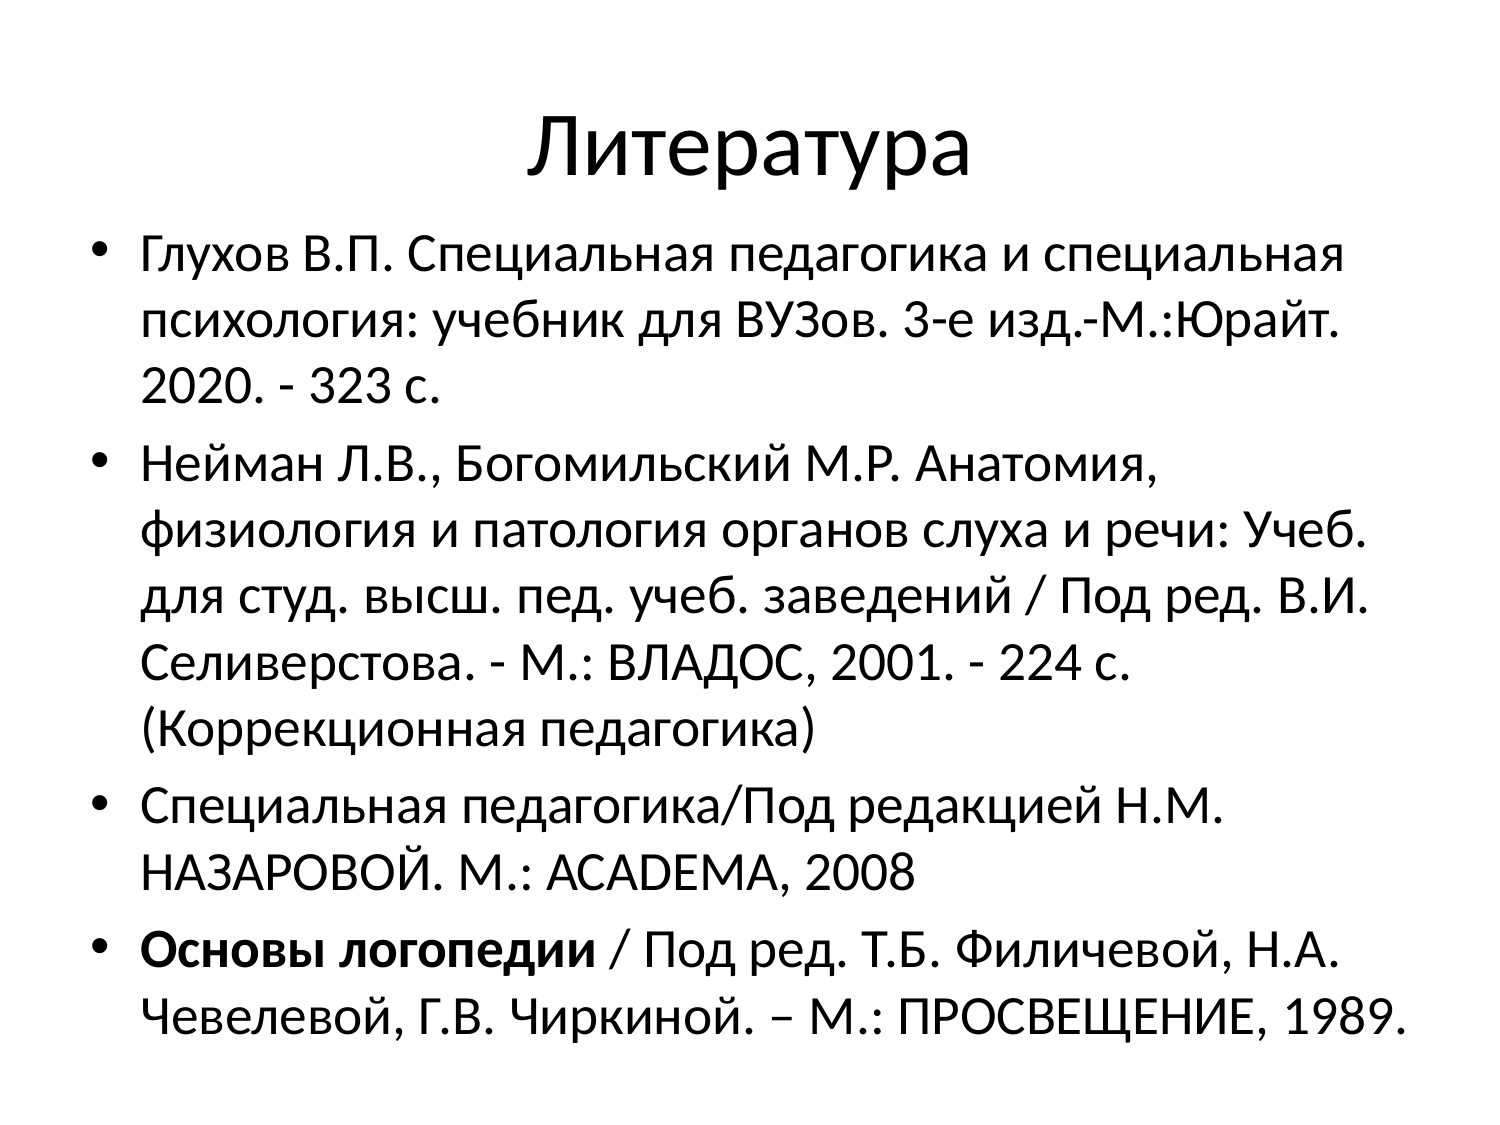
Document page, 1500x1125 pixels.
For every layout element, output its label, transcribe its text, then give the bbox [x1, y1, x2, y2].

list Глухов В.П. Специальная педагогика и специальная психология: учебник для ВУЗов. 3-е изд.-М.:Юрайт. 2020. - 323 с. Нейман Л.В., Богомильский М.Р. Анатомия, физиология и патология органов слуха и речи: Учеб. для студ. высш. пед. учеб. заведений / Под ред. В.И. Селиверстова. - М.: ВЛАДОС, 2001. - 224 с. (Коррекционная педагогика) Специальная педагогика/Под редакцией Н.М. НАЗАРОВОЙ. М.: АСАDEMА, 2008 Основы логопедии / Под ред. Т.Б. Филичевой, Н.А. Чевелевой, Г.В. Чиркиной. – М.: ПРОСВЕЩЕНИЕ, 1989. [75, 208, 1425, 1071]
title Литература [75, 45, 1425, 208]
